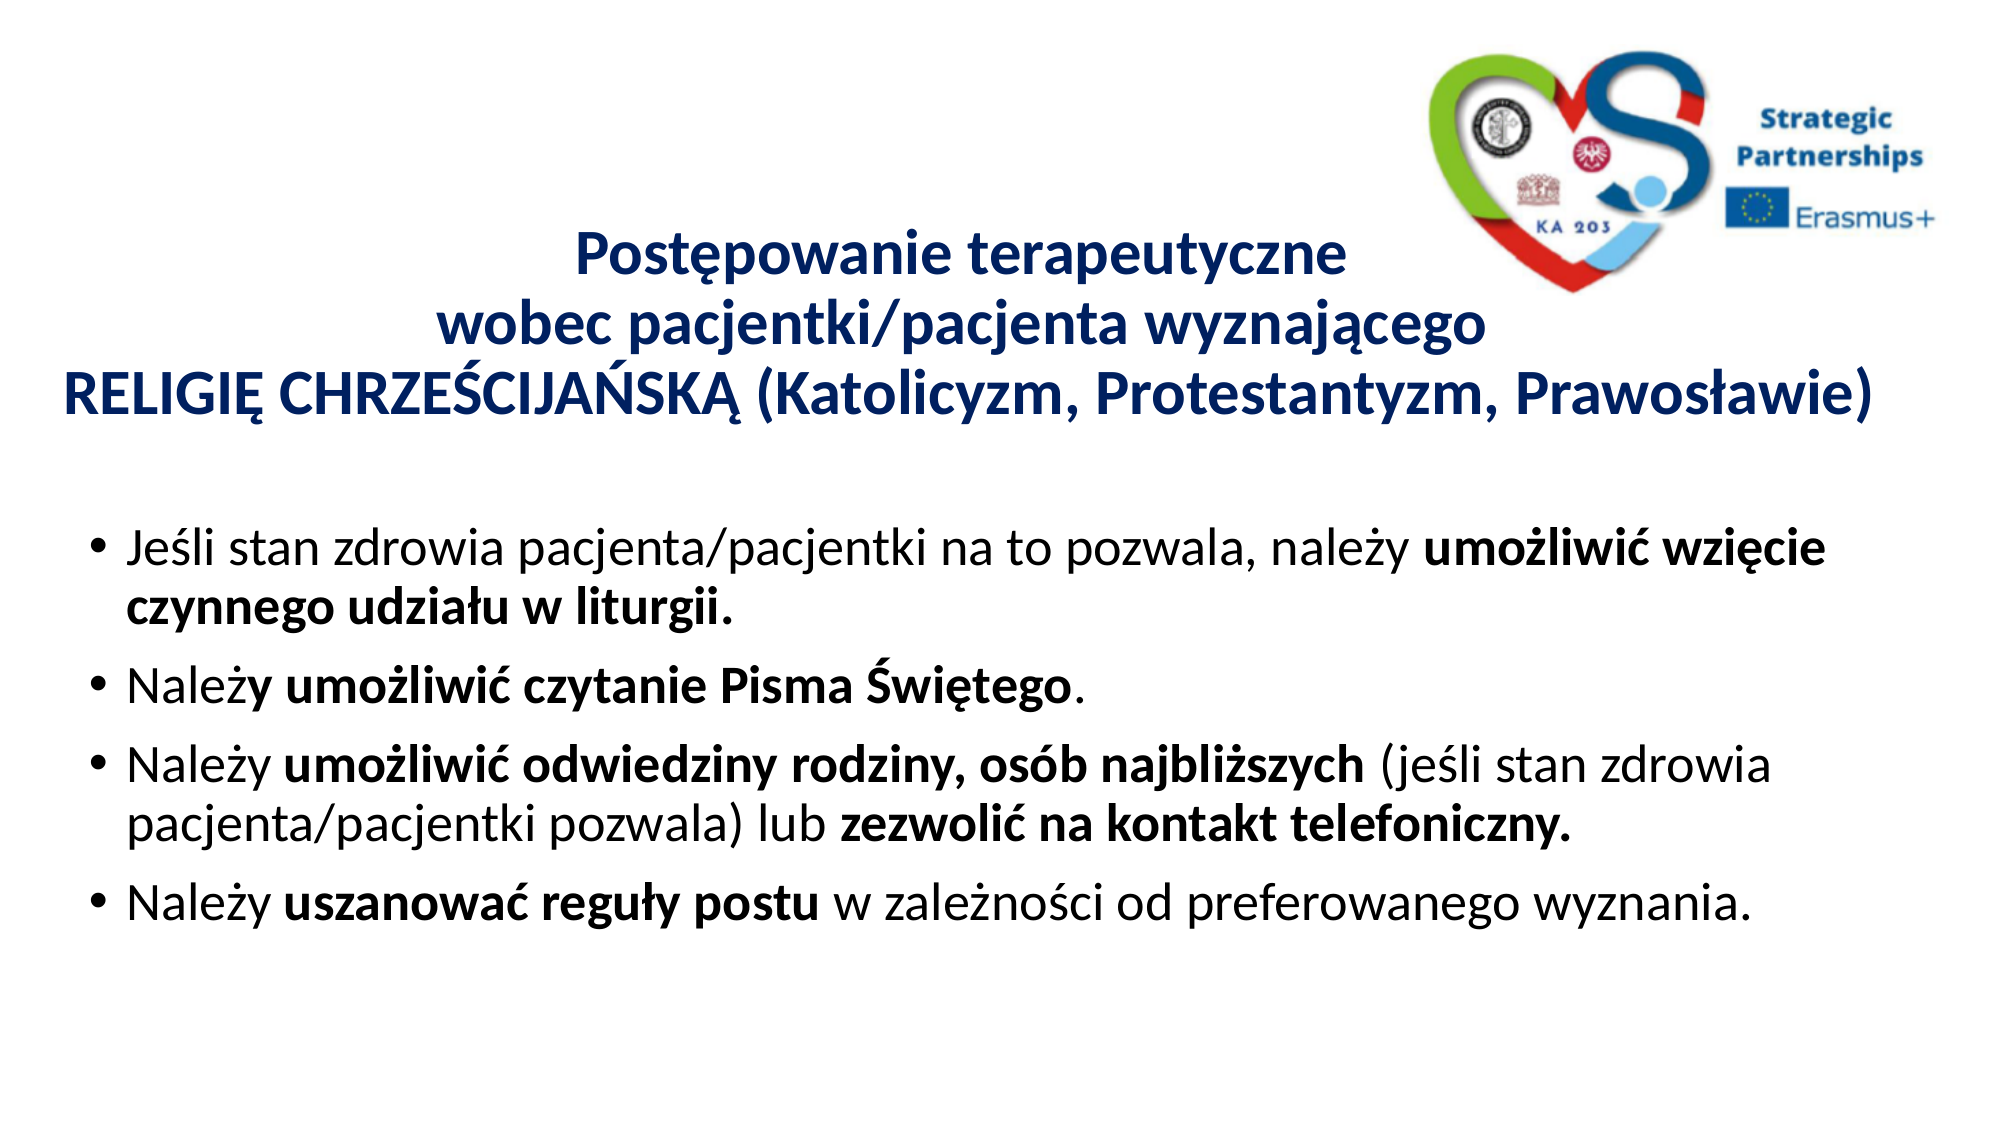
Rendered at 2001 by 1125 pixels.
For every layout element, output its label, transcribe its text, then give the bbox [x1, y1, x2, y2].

list Jeśli stan zdrowia pacjenta/pacjentki na to pozwala, należy umożliwić wzięcie czynnego udziału w liturgii. Należy umożliwić czytanie Pisma Świętego. Należy umożliwić odwiedziny rodziny, osób najbliższych (jeśli stan zdrowia pacjenta/pacjentki pozwala) lub zezwolić na kontakt telefoniczny. Należy uszanować reguły postu w zależności od preferowanego wyznania. [73, 425, 1863, 1092]
title Postępowanie terapeutyczne wobec pacjentki/pacjenta wyznającego RELIGIĘ CHRZEŚCIJAŃSKĄ (Katolicyzm, Protestantyzm, Prawosławie) [39, 216, 1420, 292]
picture [1420, 44, 1952, 296]
